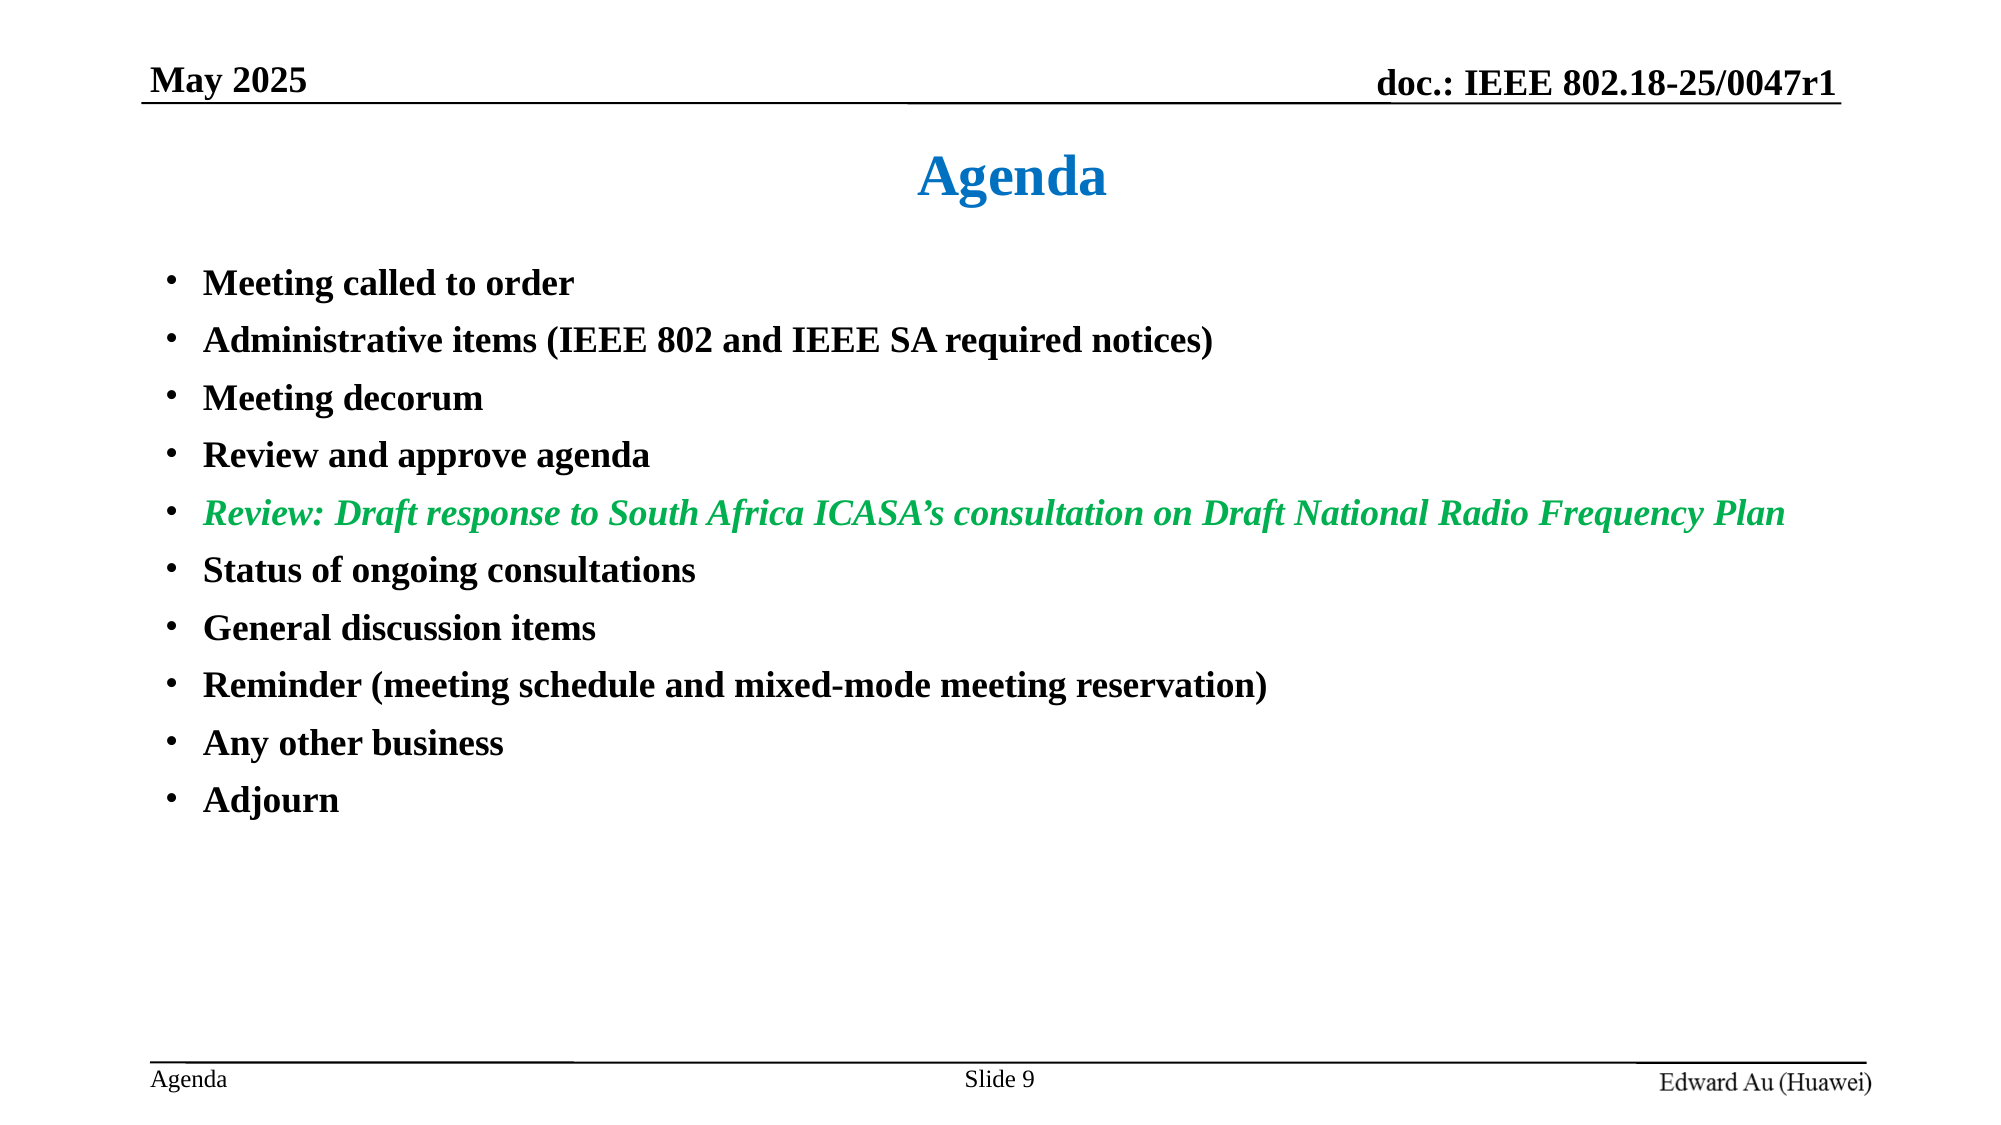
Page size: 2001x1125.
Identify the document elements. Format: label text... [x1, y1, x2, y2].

title Agenda [162, 99, 1864, 246]
list Meeting called to order Administrative items (IEEE 802 and IEEE SA required notices) Meeting decorum Review and approve agenda Review: Draft response to South Africa ICASA’s consultation on Draft National Radio Frequency Plan Status of ongoing consultations General discussion items Reminder (meeting schedule and mixed-mode meeting reservation) Any other business Adjourn [149, 250, 1938, 1059]
picture [1174, 1058, 1887, 1113]
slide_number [149, 54, 651, 101]
slide_number Slide 9 [933, 1061, 1067, 1123]
